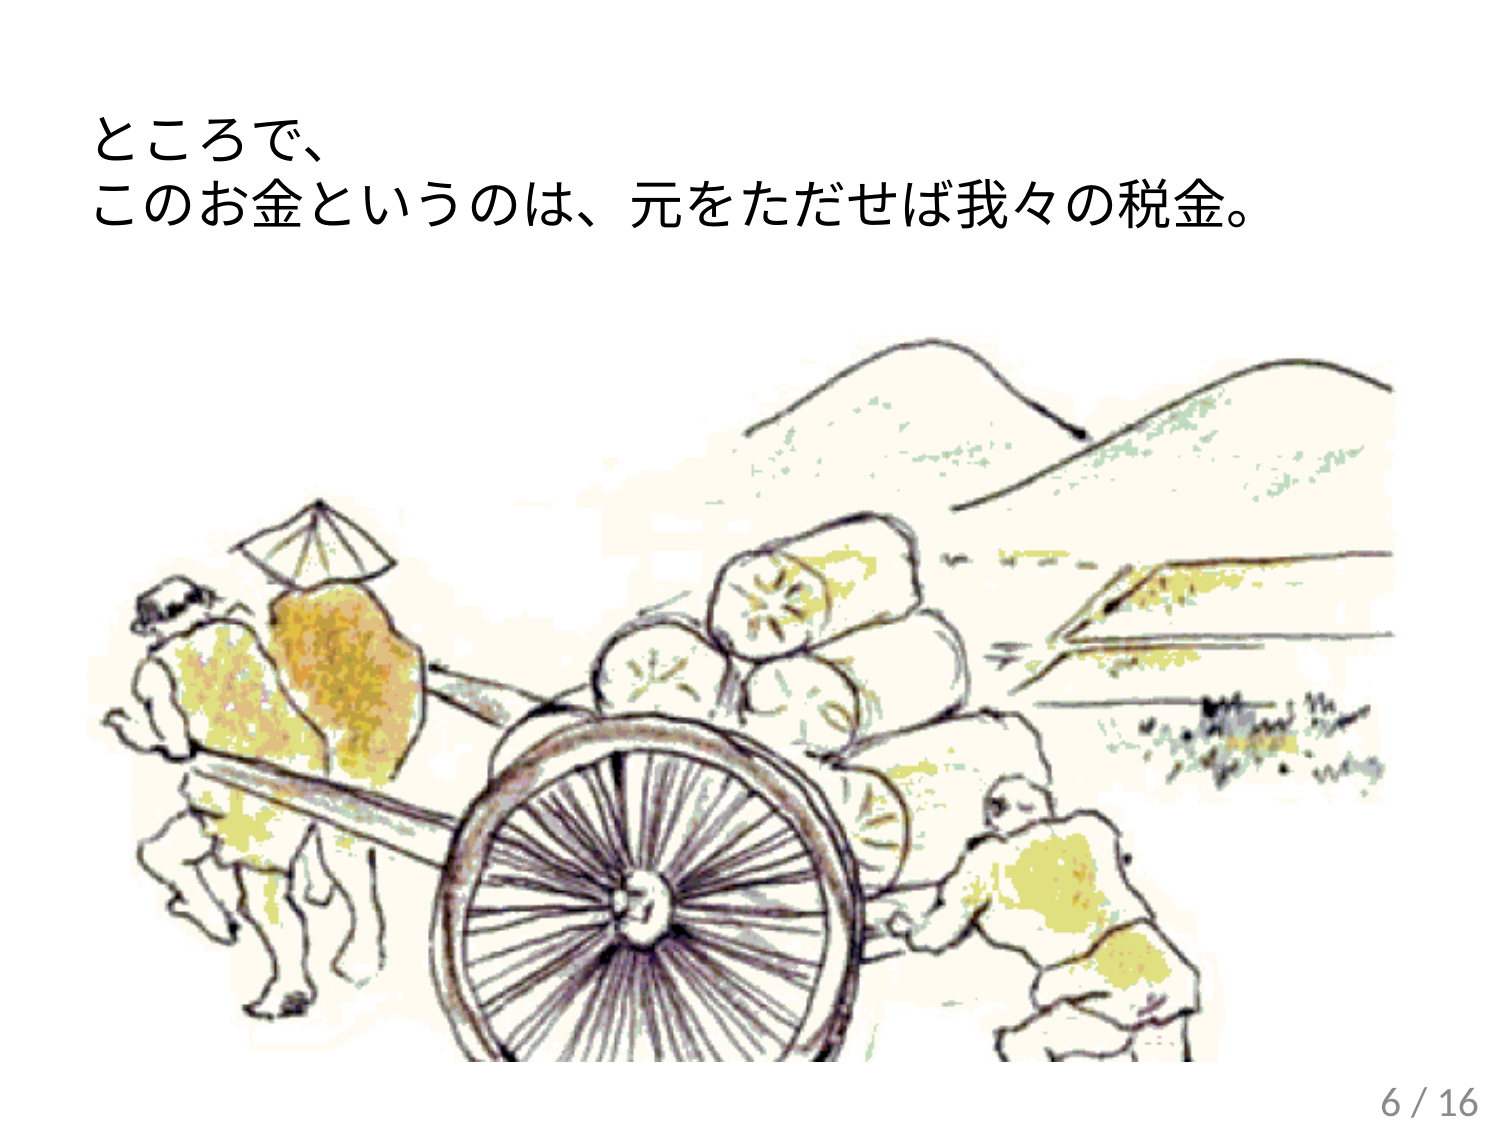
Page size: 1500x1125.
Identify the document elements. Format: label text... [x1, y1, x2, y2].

slide_number 6 / 16 [1144, 1069, 1495, 1125]
picture [87, 302, 1447, 1063]
text_box ところで、 このお金というのは、元をただせば我々の税金。 [35, 33, 1282, 244]
